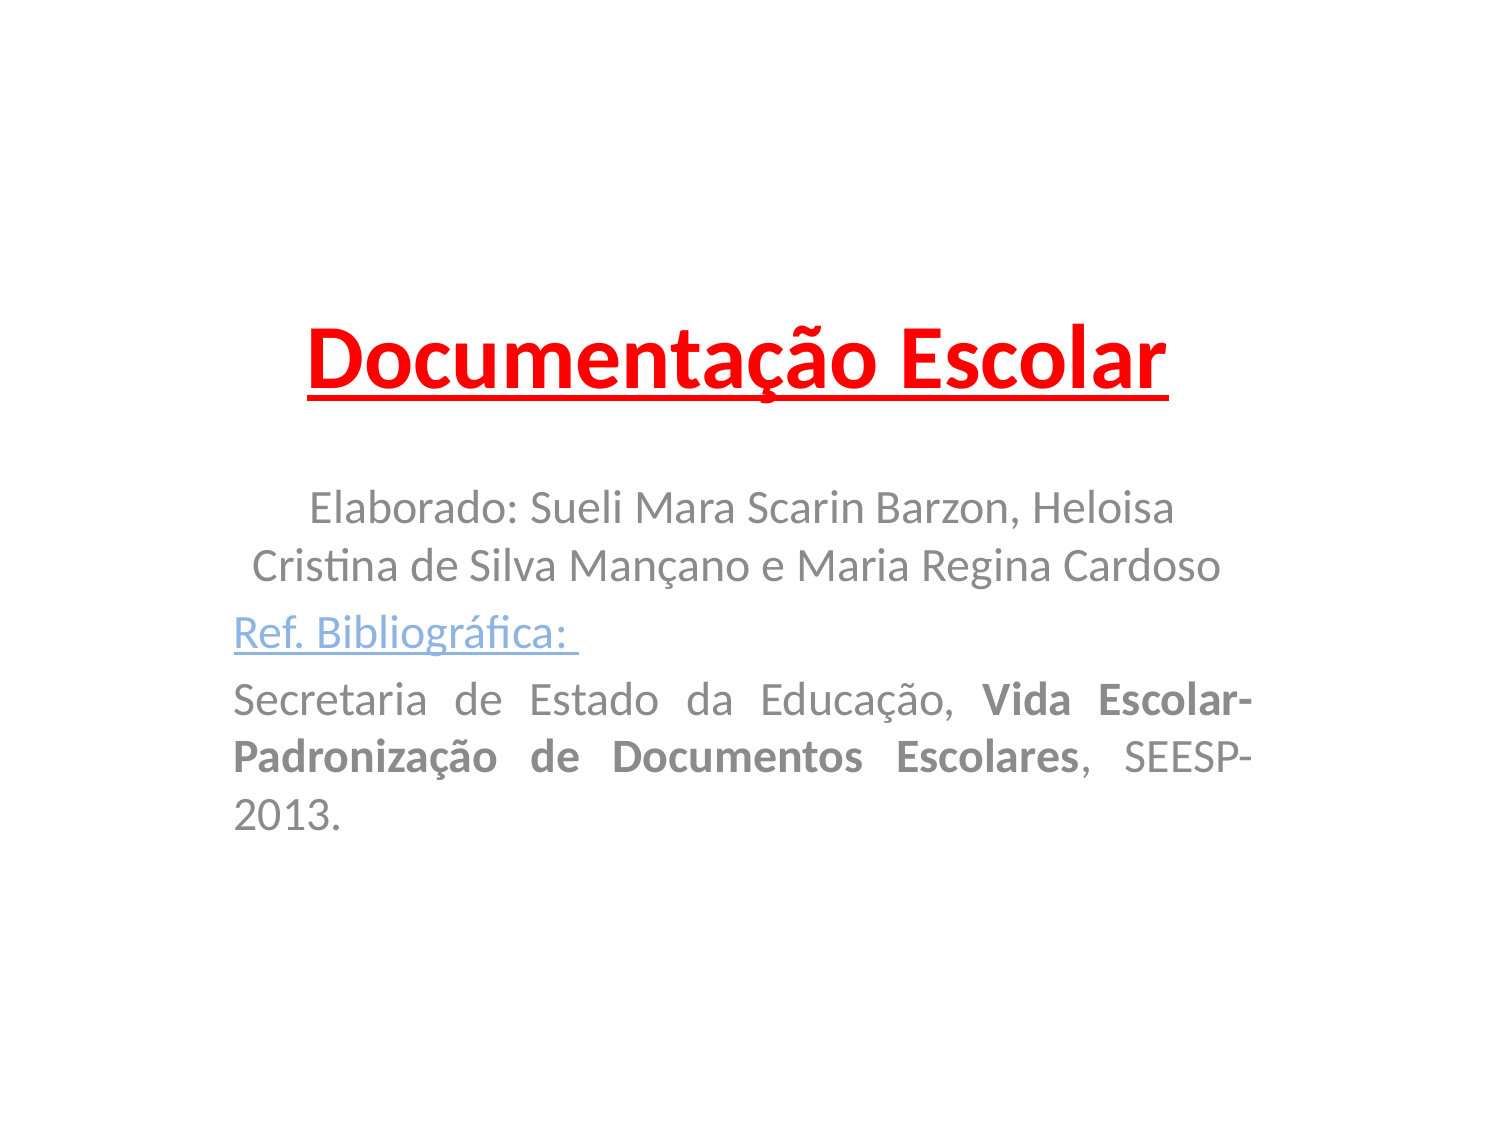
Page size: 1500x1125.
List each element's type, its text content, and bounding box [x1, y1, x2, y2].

title Documentação Escolar [100, 231, 1376, 473]
subtitle Elaborado: Sueli Mara Scarin Barzon, Heloisa Cristina de Silva Mançano e Maria Regina Cardoso Ref. Bibliográfica: Secretaria de Estado da Educação, Vida Escolar- Padronização de Documentos Escolares, SEESP-2013. [218, 468, 1269, 894]
